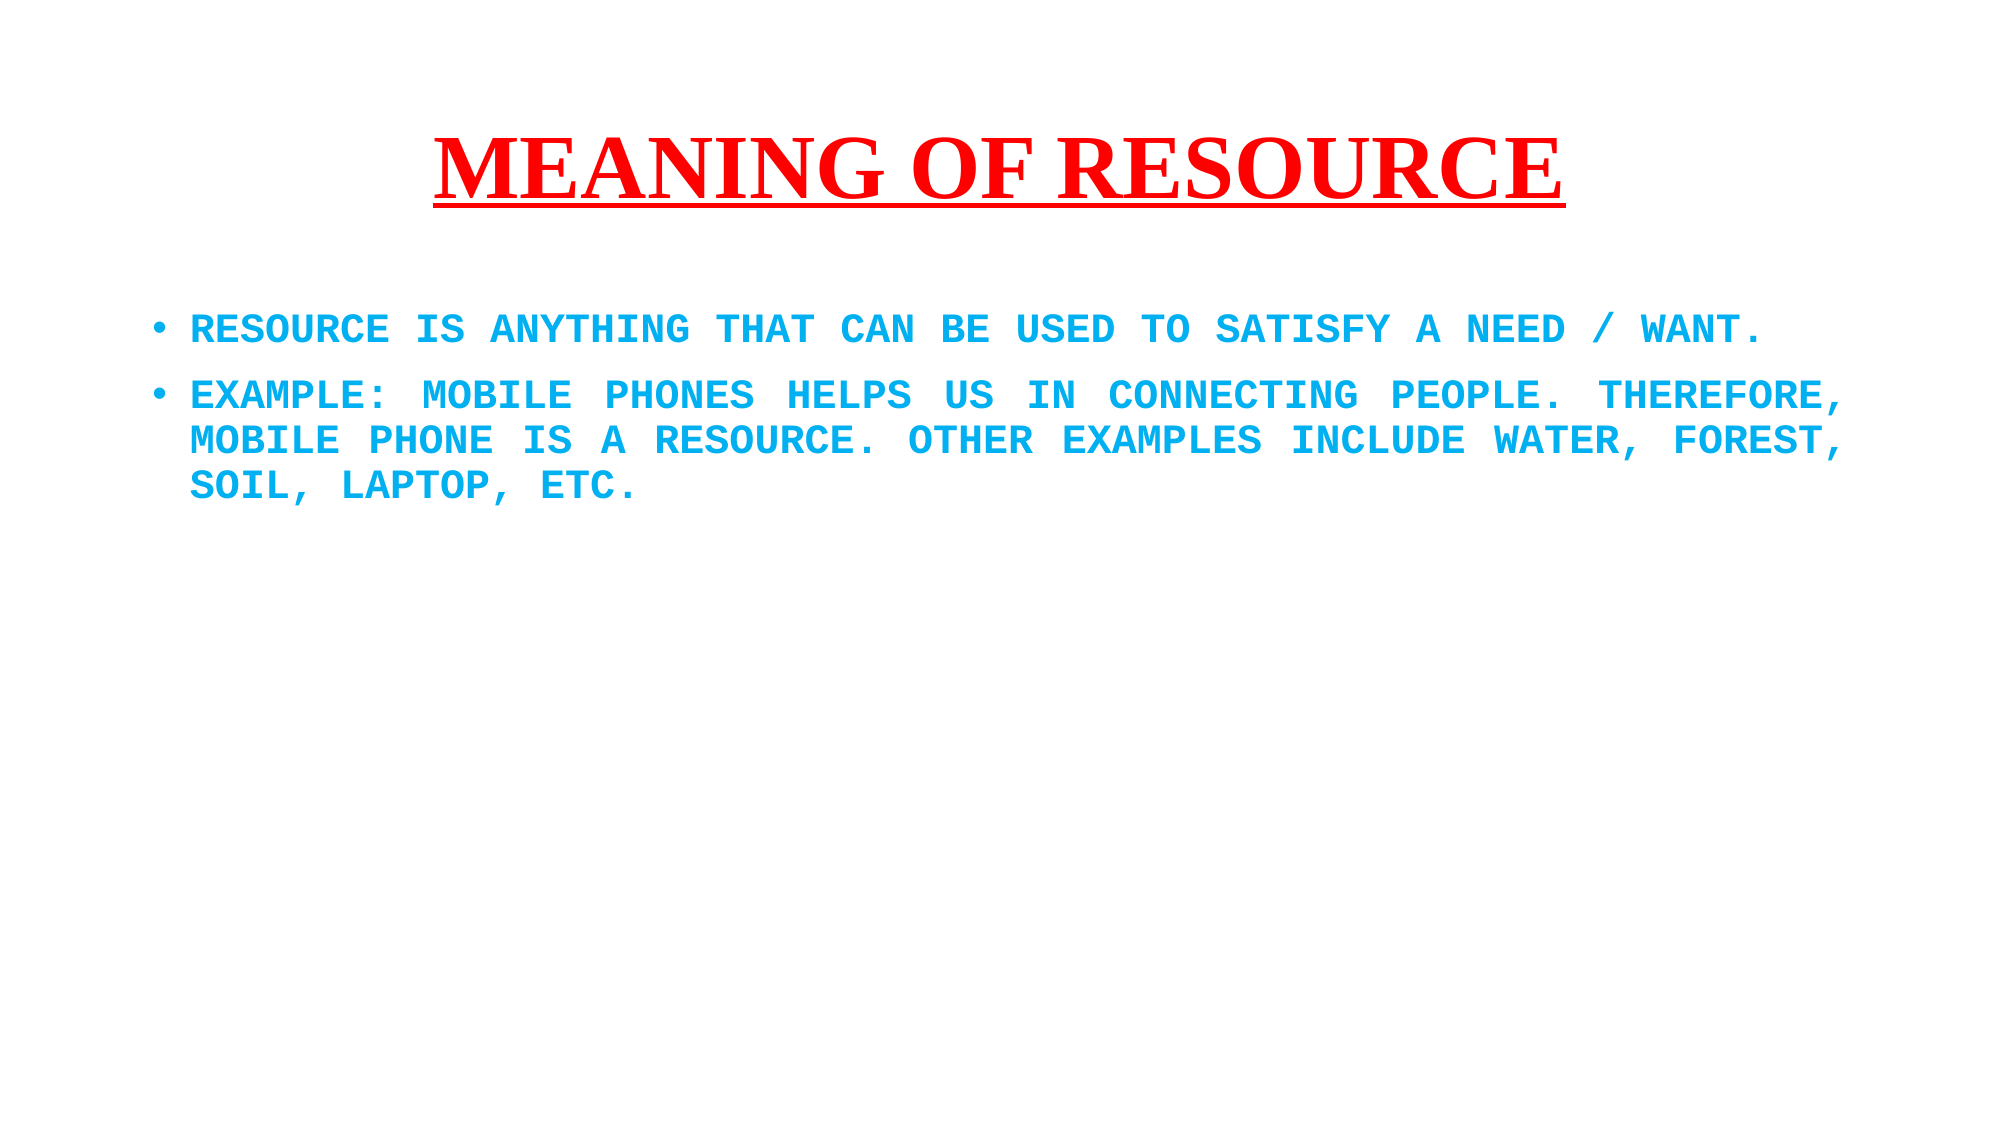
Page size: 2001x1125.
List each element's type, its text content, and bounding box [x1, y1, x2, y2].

list RESOURCE IS ANYTHING THAT CAN BE USED TO SATISFY A NEED / WANT. EXAMPLE: MOBILE PHONES HELPS US IN CONNECTING PEOPLE. THEREFORE, MOBILE PHONE IS A RESOURCE. OTHER EXAMPLES INCLUDE WATER, FOREST, SOIL, LAPTOP, ETC. [137, 299, 1863, 1014]
title MEANING OF RESOURCE [137, 59, 1863, 278]
